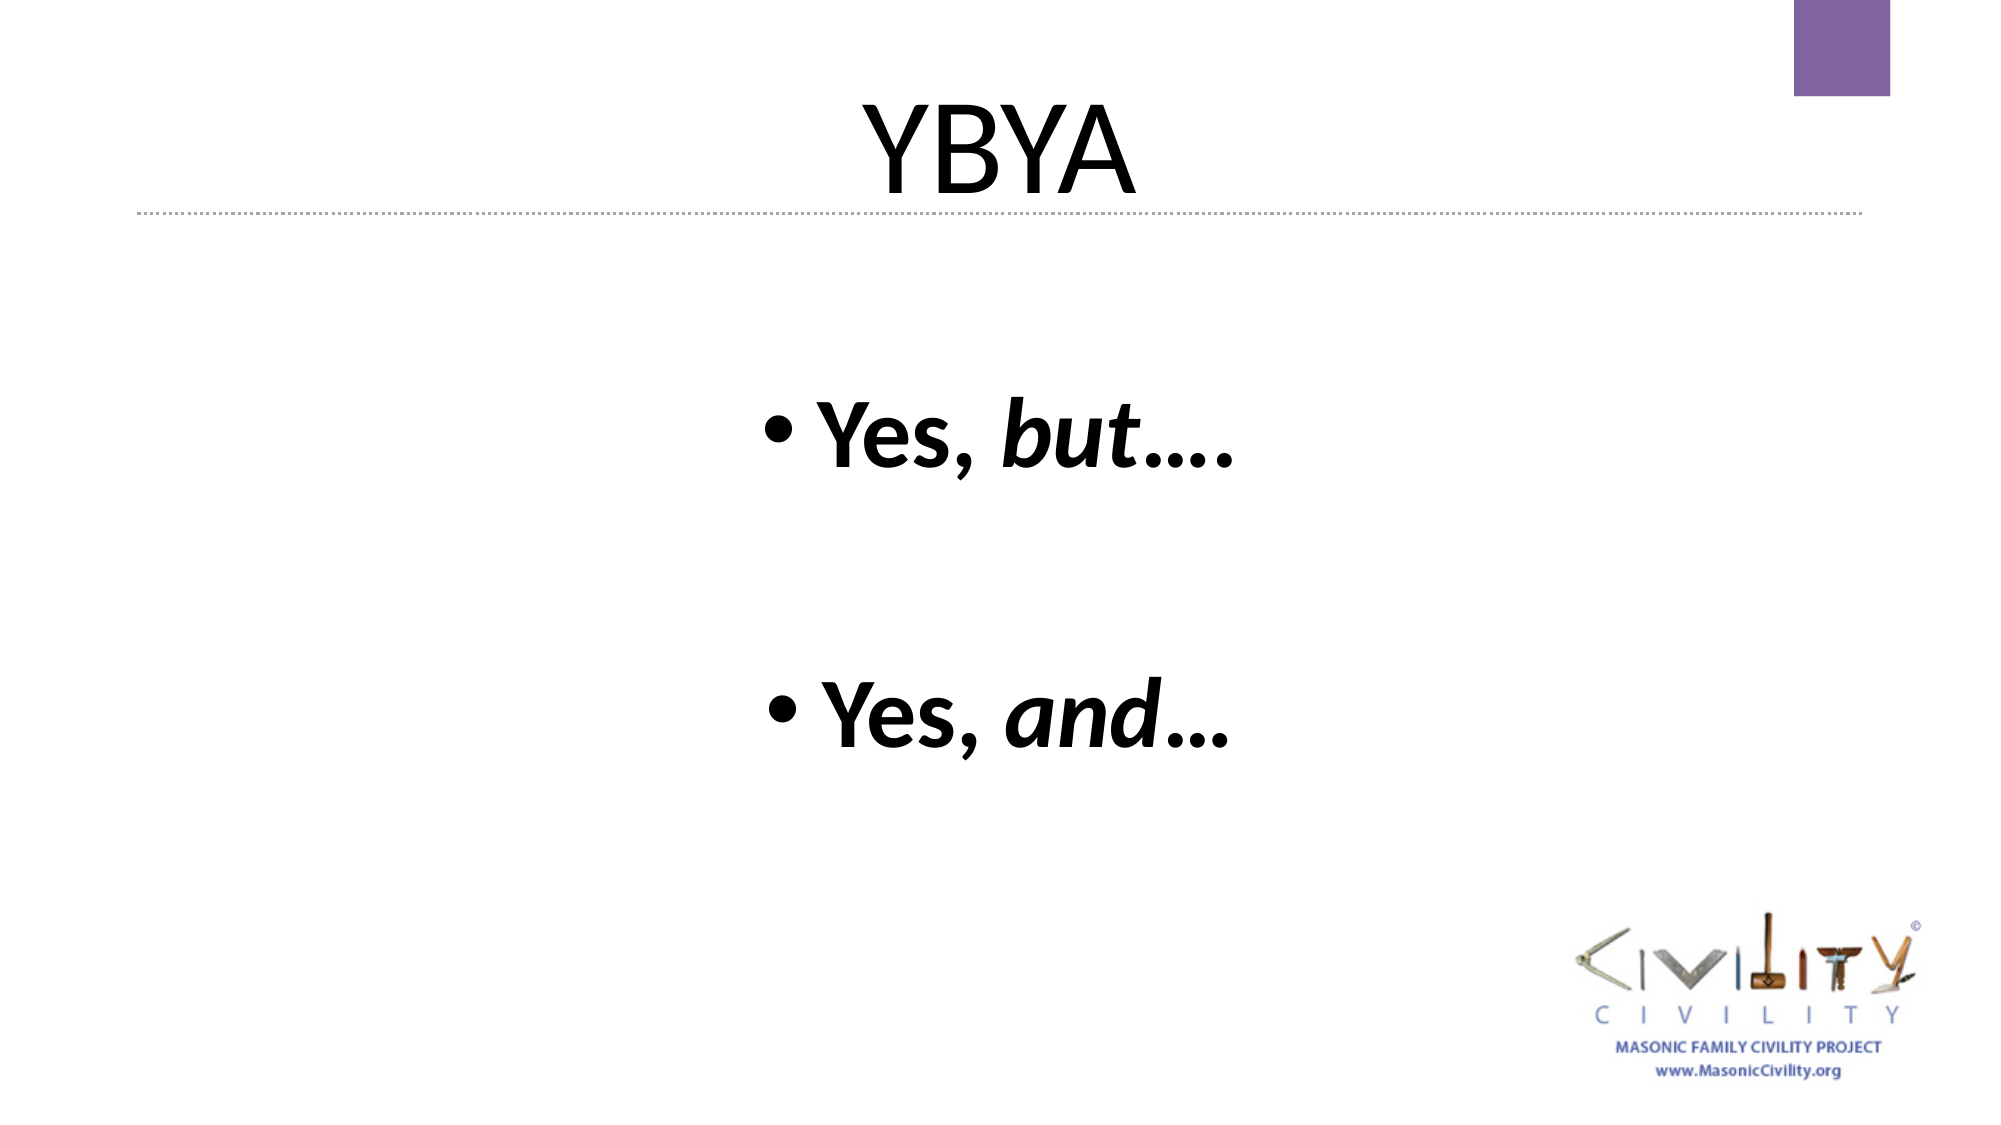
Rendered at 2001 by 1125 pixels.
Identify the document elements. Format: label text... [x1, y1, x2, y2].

picture [1569, 896, 1924, 1091]
list Yes, but…. Yes, and… [99, 360, 1900, 1103]
title YBYA [99, 45, 1900, 233]
